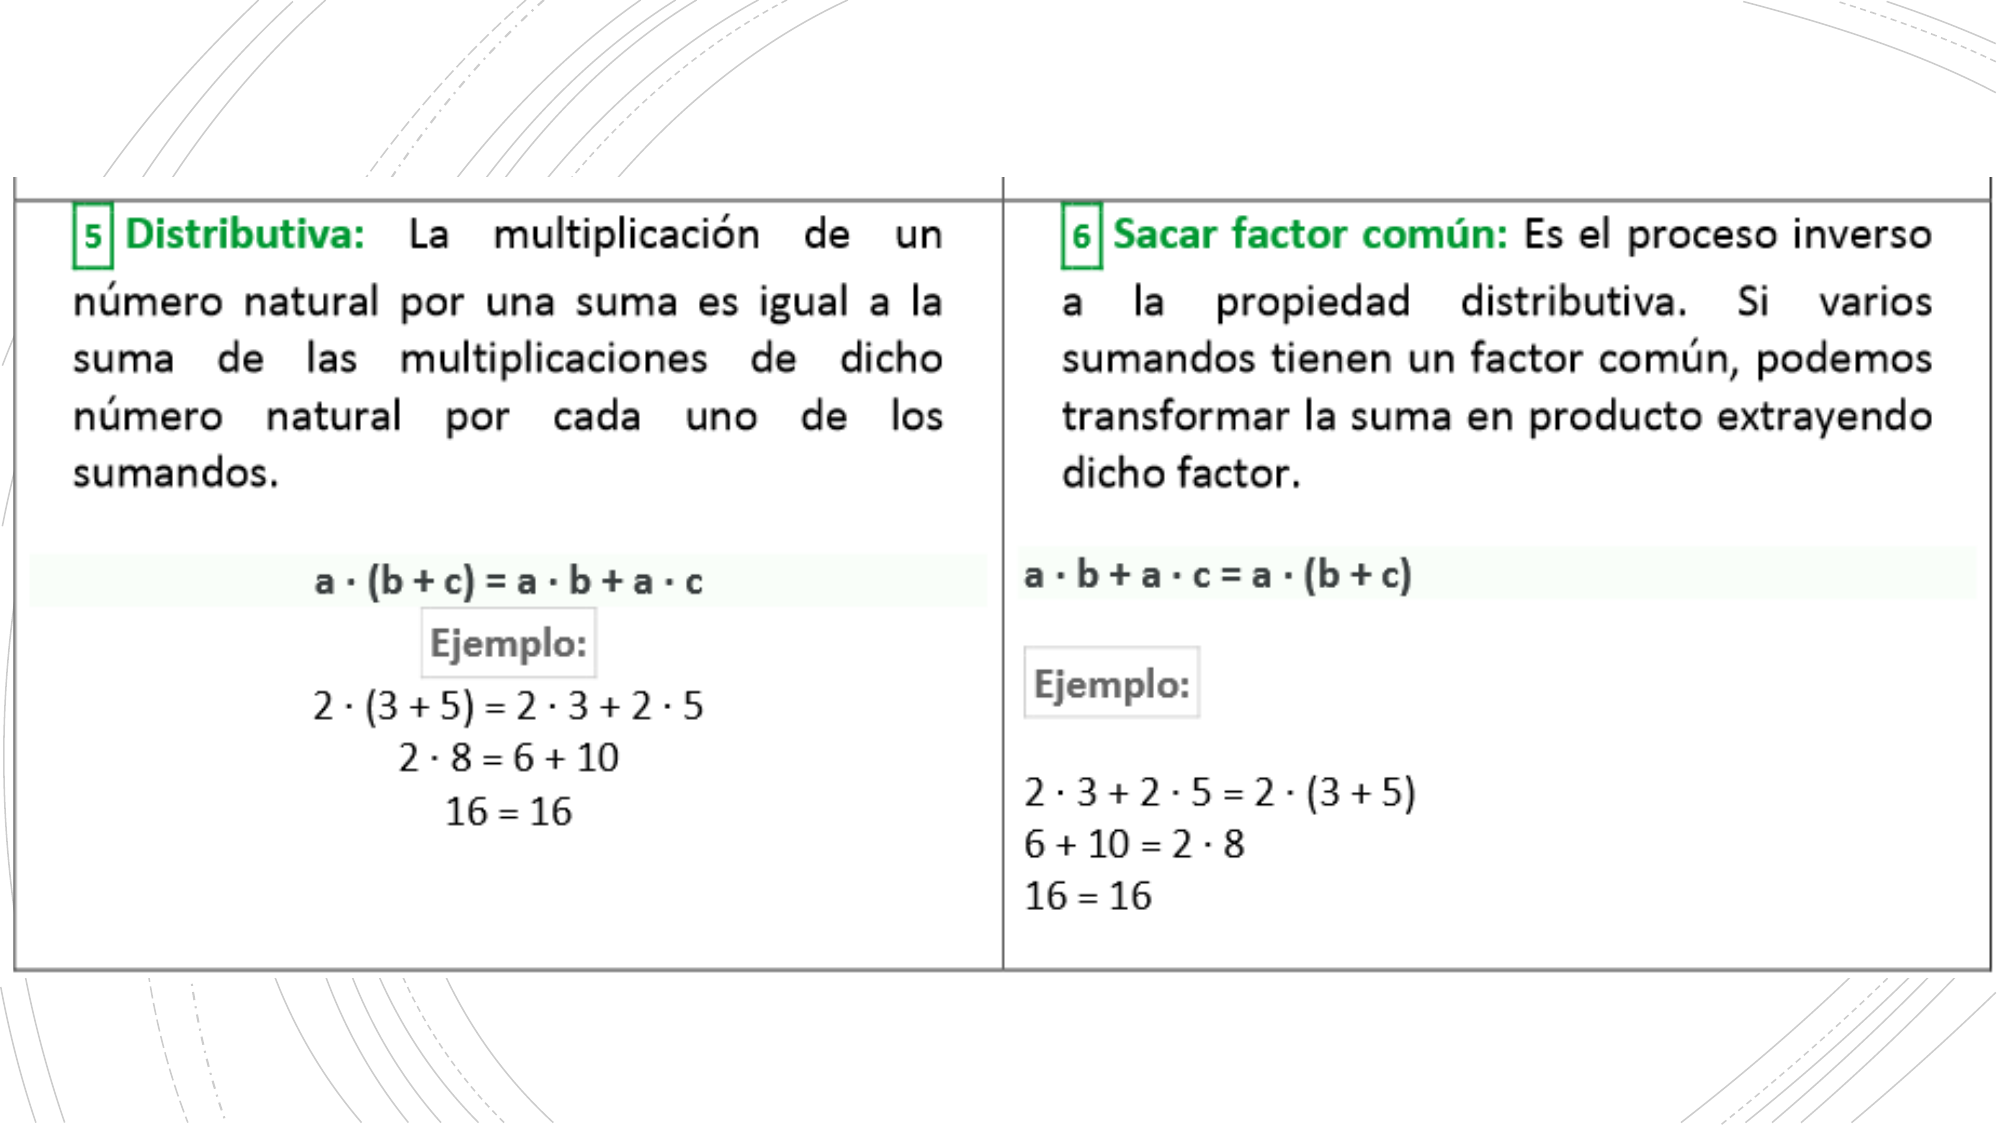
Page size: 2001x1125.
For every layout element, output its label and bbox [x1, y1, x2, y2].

picture [13, 177, 1998, 978]
